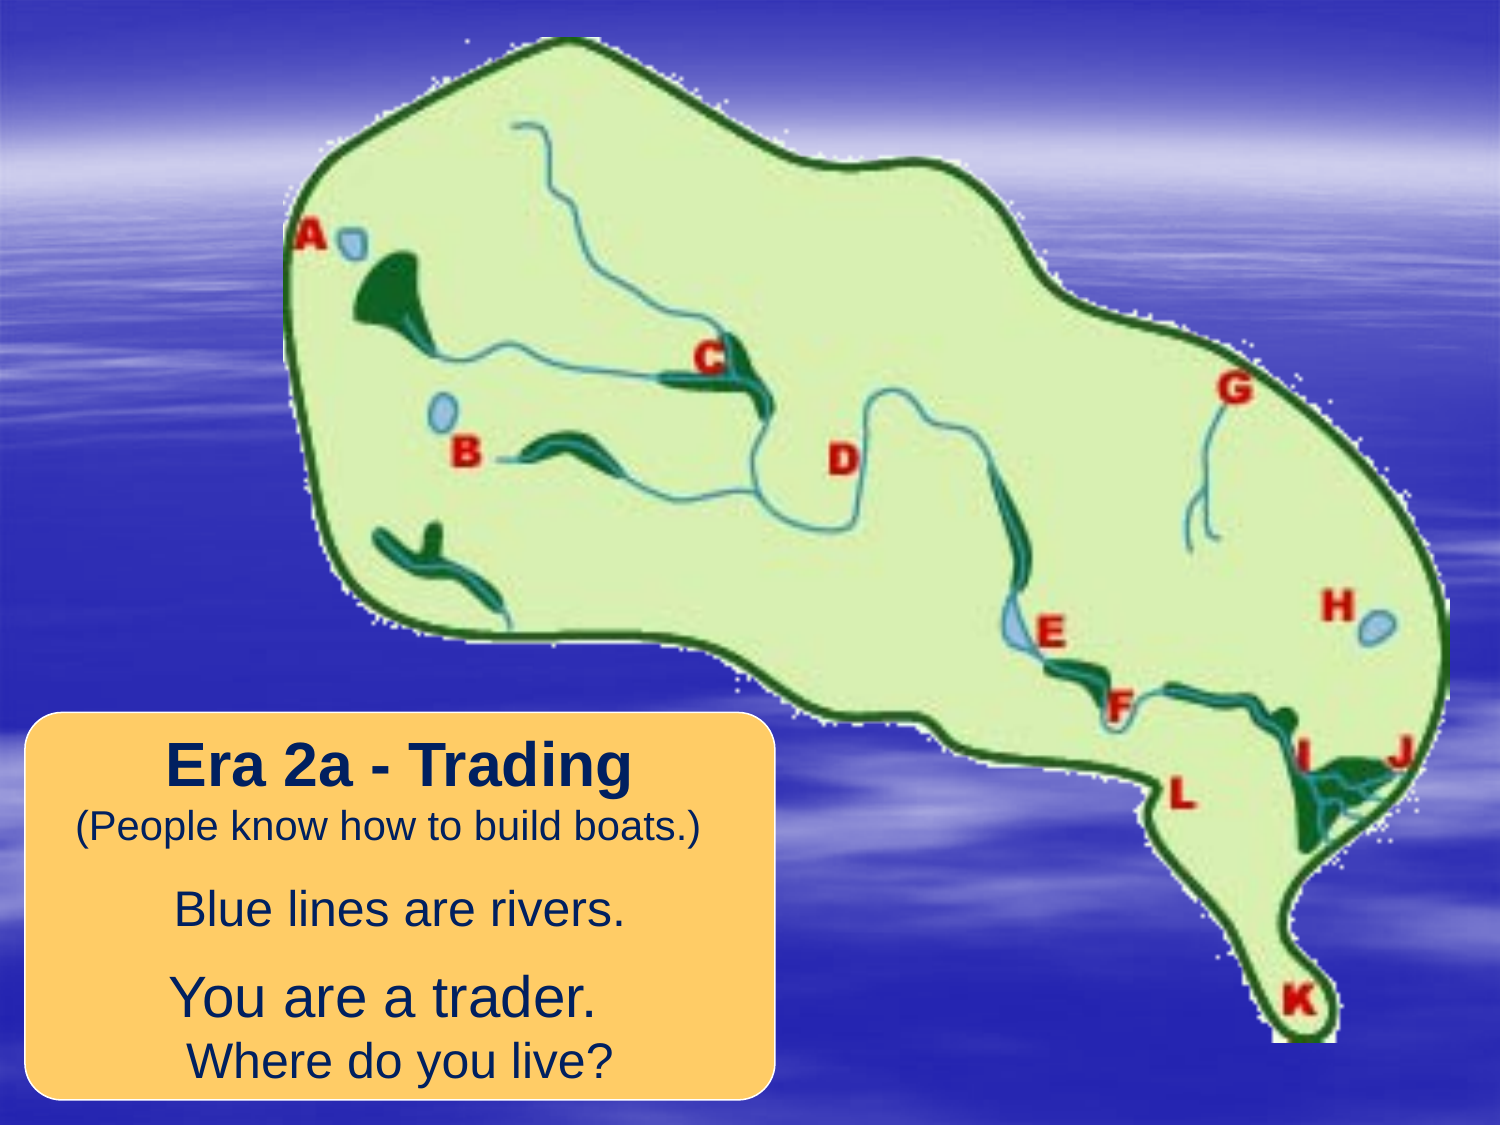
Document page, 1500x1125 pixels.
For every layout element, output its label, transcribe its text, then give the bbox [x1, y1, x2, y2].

text_box Era 2a - Trading (People know how to build boats.) Blue lines are rivers. You are a trader. Where do you live? [24, 712, 775, 1100]
picture [283, 37, 1451, 1043]
